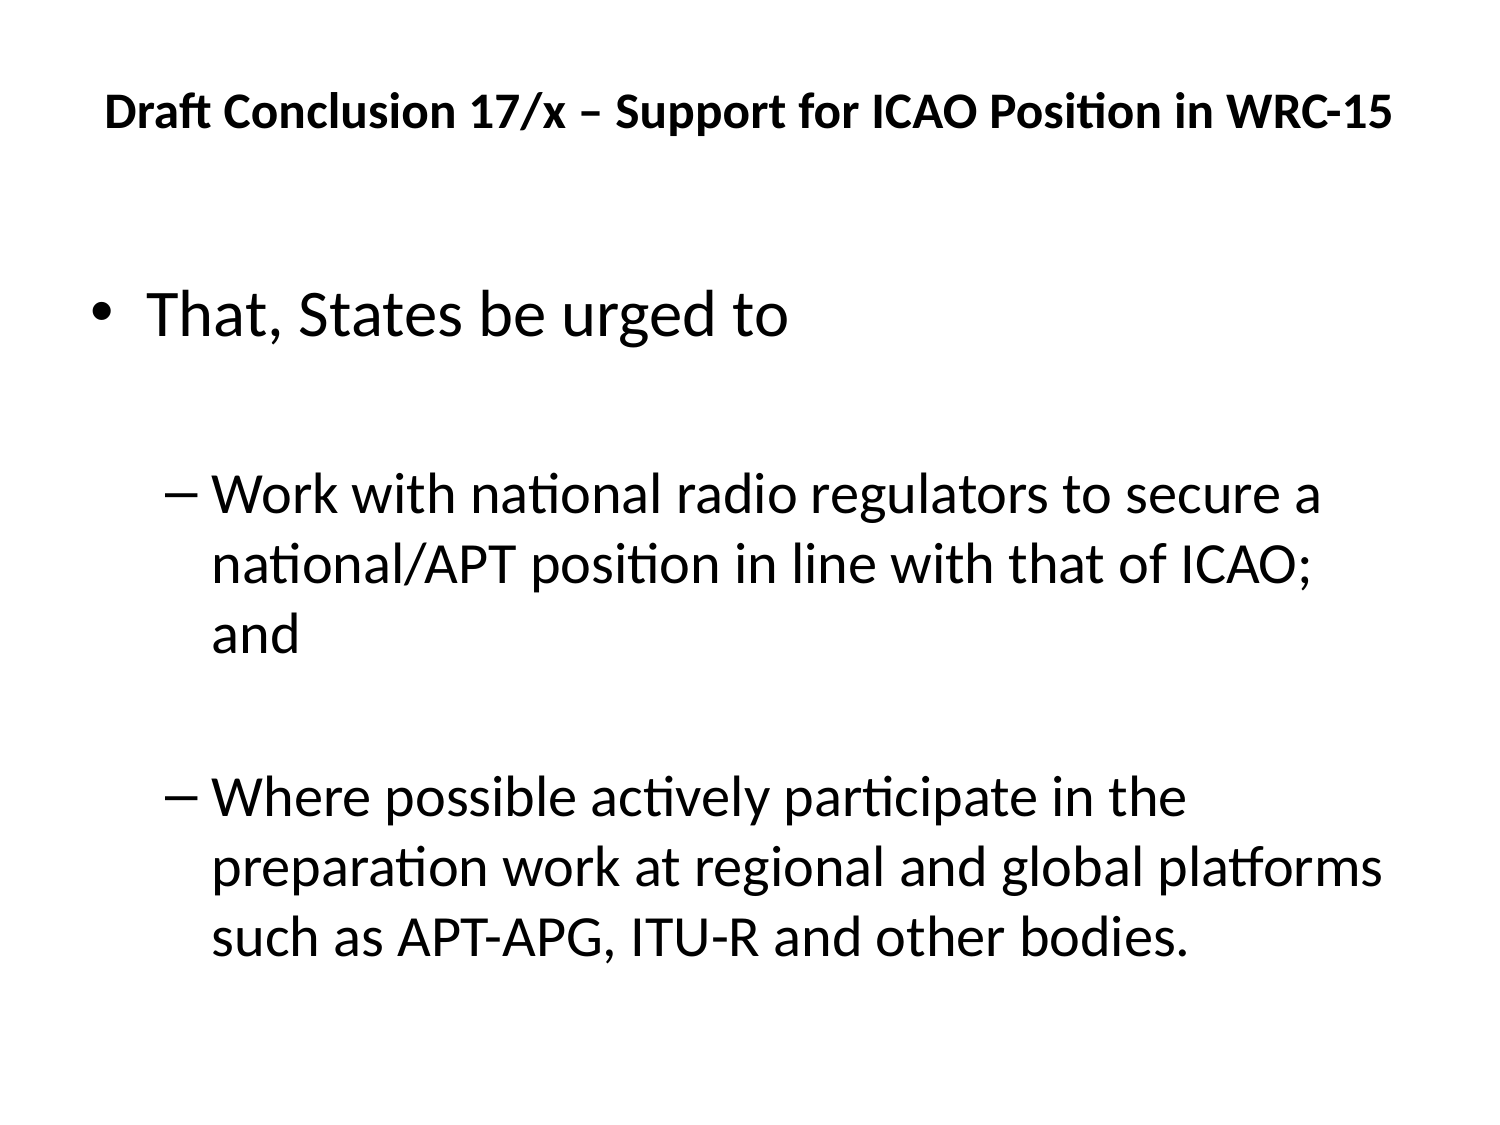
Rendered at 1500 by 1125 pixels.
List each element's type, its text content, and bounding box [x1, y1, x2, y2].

title Draft Conclusion 17/x – Support for ICAO Position in WRC-15 [75, 45, 1425, 233]
list That, States be urged to Work with national radio regulators to secure a national/APT position in line with that of ICAO; and Where possible actively participate in the preparation work at regional and global platforms such as APT-APG, ITU-R and other bodies. [75, 262, 1425, 1005]
